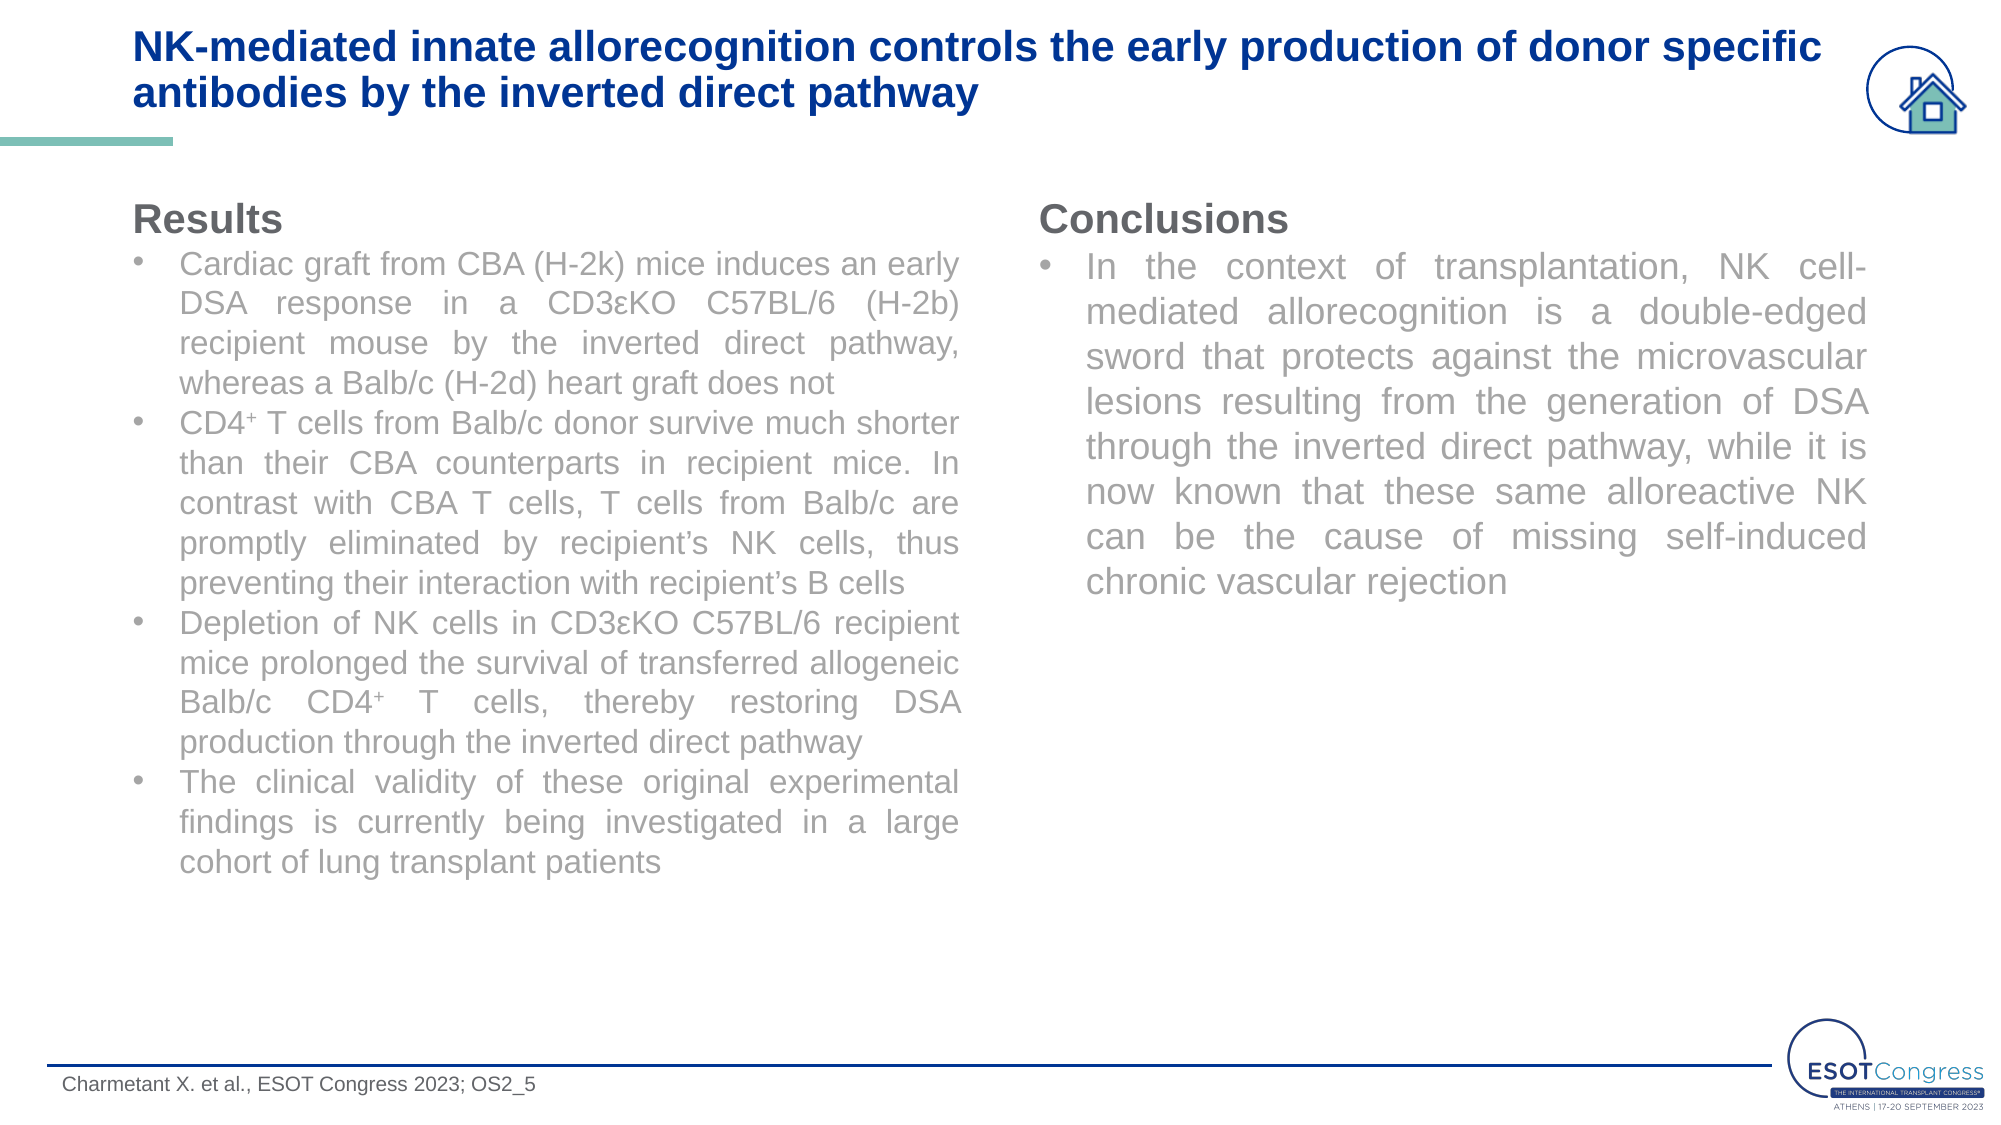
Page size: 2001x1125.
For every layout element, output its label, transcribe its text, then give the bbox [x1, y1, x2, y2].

text_box Conclusions In the context of transplantation, NK cell-mediated allorecognition is a double-edged sword that protects against the microvascular lesions resulting from the generation of DSA through the inverted direct pathway, while it is now known that these same alloreactive NK can be the cause of missing self-induced chronic vascular rejection [1024, 184, 1883, 609]
list Charmetant X. et al., ESOT Congress 2023; OS2_5 [46, 1066, 1223, 1118]
title NK-mediated innate allorecognition controls the early production of donor specific antibodies by the inverted direct pathway [117, 15, 1924, 126]
picture [1897, 68, 1969, 139]
picture [1772, 996, 2000, 1125]
text_box Results Cardiac graft from CBA (H-2k) mice induces an early DSA response in a CD3εKO C57BL/6 (H-2b) recipient mouse by the inverted direct pathway, whereas a Balb/c (H-2d) heart graft does not CD4+ T cells from Balb/c donor survive much shorter than their CBA counterparts in recipient mice. In contrast with CBA T cells, T cells from Balb/c are promptly eliminated by recipient’s NK cells, thus preventing their interaction with recipient’s B cells Depletion of NK cells in CD3εKO C57BL/6 recipient mice prolonged the survival of transferred allogeneic Balb/c CD4+ T cells, thereby restoring DSA production through the inverted direct pathway The clinical validity of these original experimental findings is currently being investigated in a large cohort of lung transplant patients [117, 184, 976, 888]
